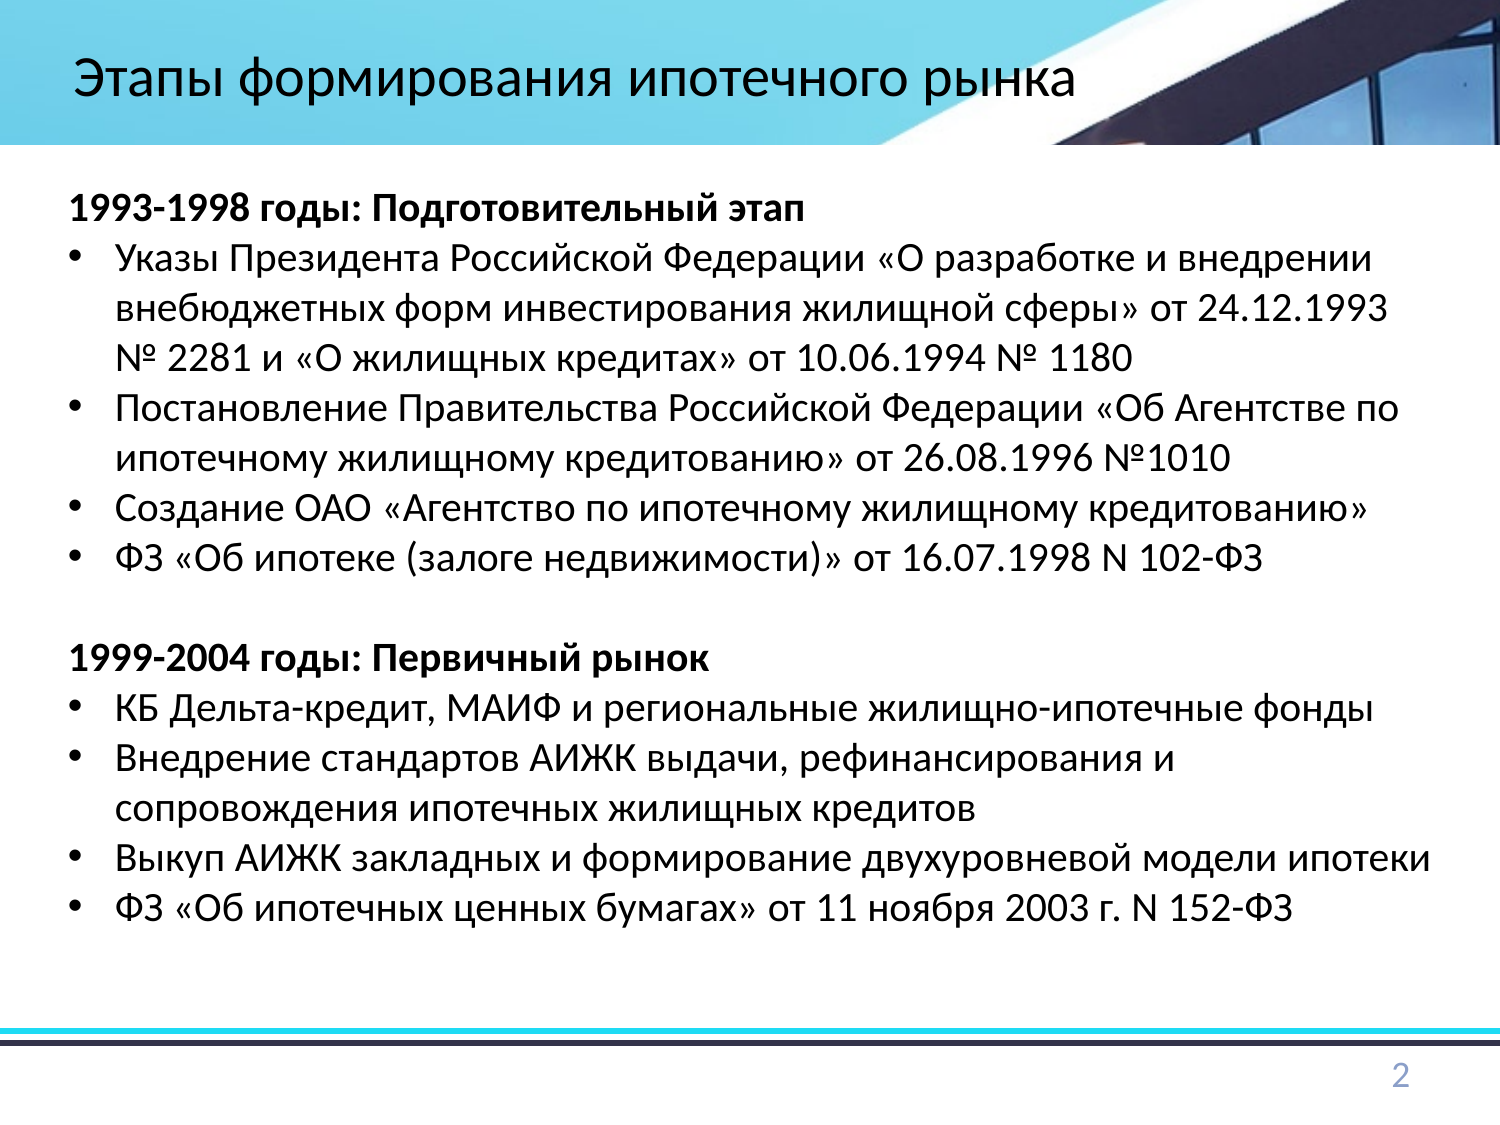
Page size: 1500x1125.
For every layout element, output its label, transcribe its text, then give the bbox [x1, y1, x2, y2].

text_box Этапы формирования ипотечного рынка [58, 30, 1093, 116]
picture [0, 0, 1500, 145]
slide_number 2 [1074, 1042, 1425, 1103]
text_box 1993-1998 годы: Подготовительный этап Указы Президента Российской Федерации «О разработке и внедрении внебюджетных форм инвестирования жилищной сферы» от 24.12.1993 № 2281 и «О жилищных кредитах» от 10.06.1994 № 1180 Постановление Правительства Российской Федерации «Об Агентстве по ипотечному жилищному кредитованию» от 26.08.1996 №1010 Создание ОАО «Агентство по ипотечному жилищному кредитованию» ФЗ «Об ипотеке (залоге недвижимости)» от 16.07.1998 N 102-ФЗ 1999-2004 годы: Первичный рынок КБ Дельта-кредит, МАИФ и региональные жилищно-ипотечные фонды Внедрение стандартов АИЖК выдачи, рефинансирования и сопровождения ипотечных жилищных кредитов Выкуп АИЖК закладных и формирование двухуровневой модели ипотеки ФЗ «Об ипотечных ценных бумагах» от 11 ноября 2003 г. N 152-ФЗ [53, 172, 1447, 988]
